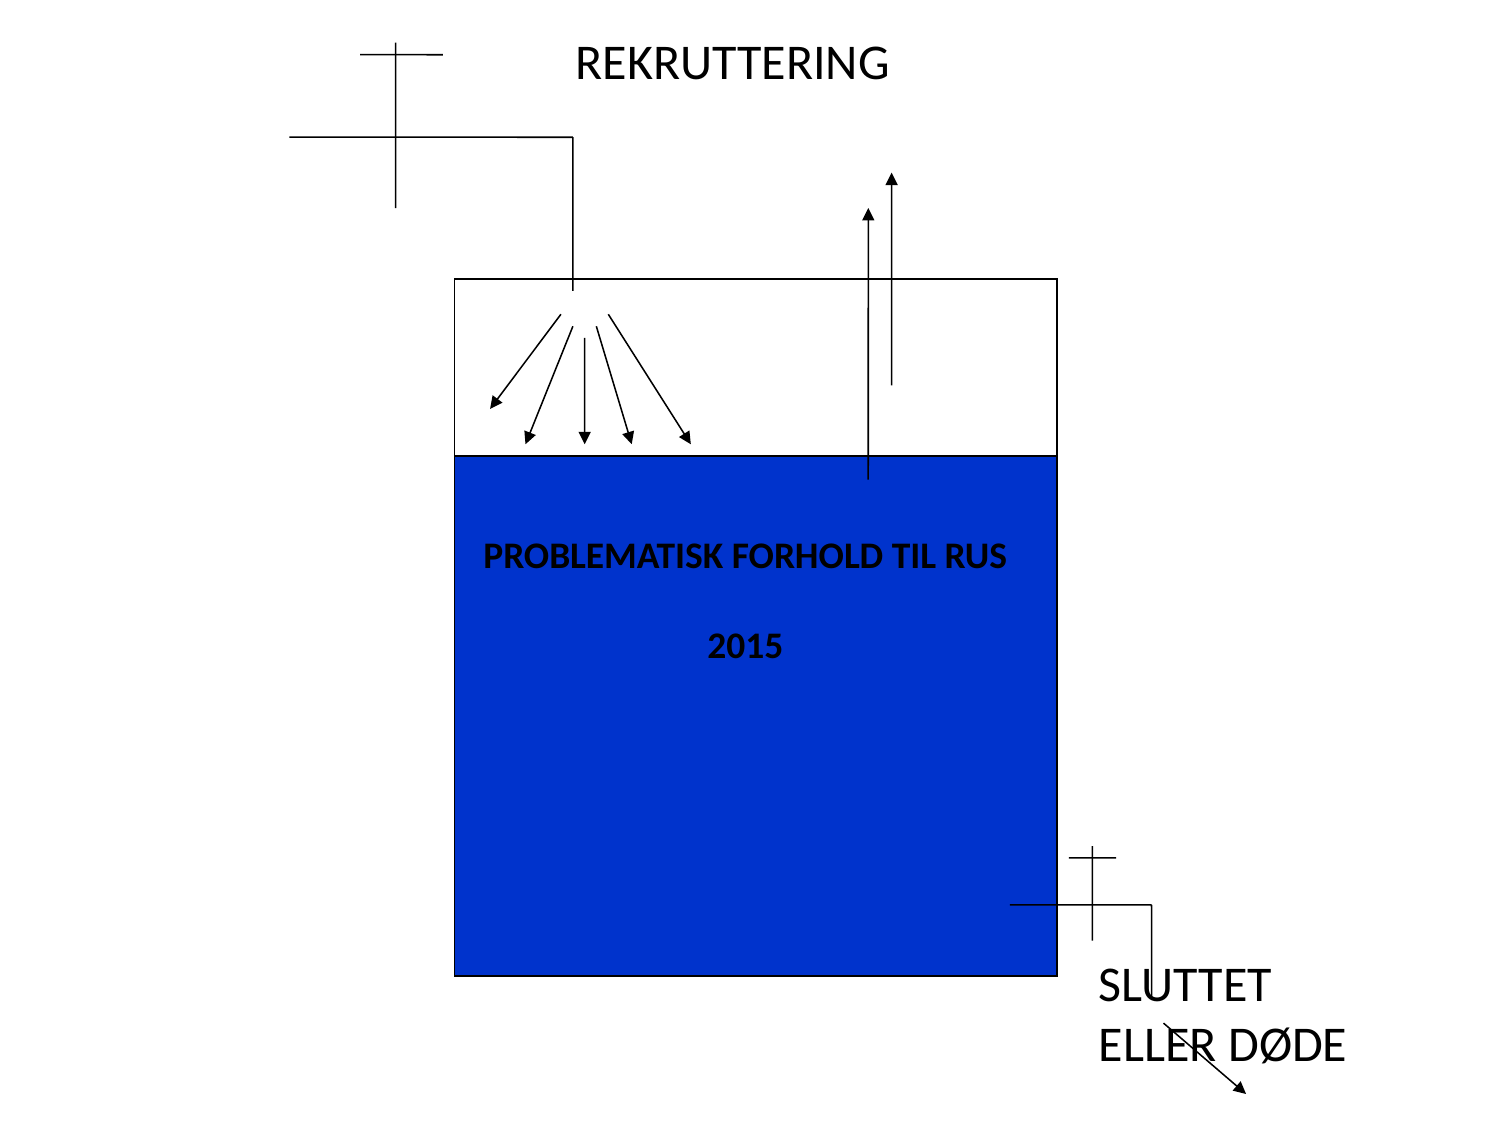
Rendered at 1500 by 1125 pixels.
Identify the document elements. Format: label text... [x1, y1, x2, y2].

text_box [1228, 1079, 1247, 1094]
text_box [454, 457, 1057, 976]
text_box [454, 278, 868, 457]
text_box [596, 326, 635, 445]
text_box [869, 278, 1057, 457]
text_box [885, 172, 898, 386]
text_box [578, 337, 591, 445]
text_box [524, 326, 573, 445]
text_box PROBLEMATISK FORHOLD TIL RUS 2015 [456, 523, 1035, 674]
text_box SLUTTET ELLER DØDE [1084, 943, 1363, 1079]
text_box [862, 208, 875, 480]
text_box [490, 314, 561, 409]
text_box REKRUTTERING [560, 22, 963, 98]
text_box [608, 314, 691, 445]
